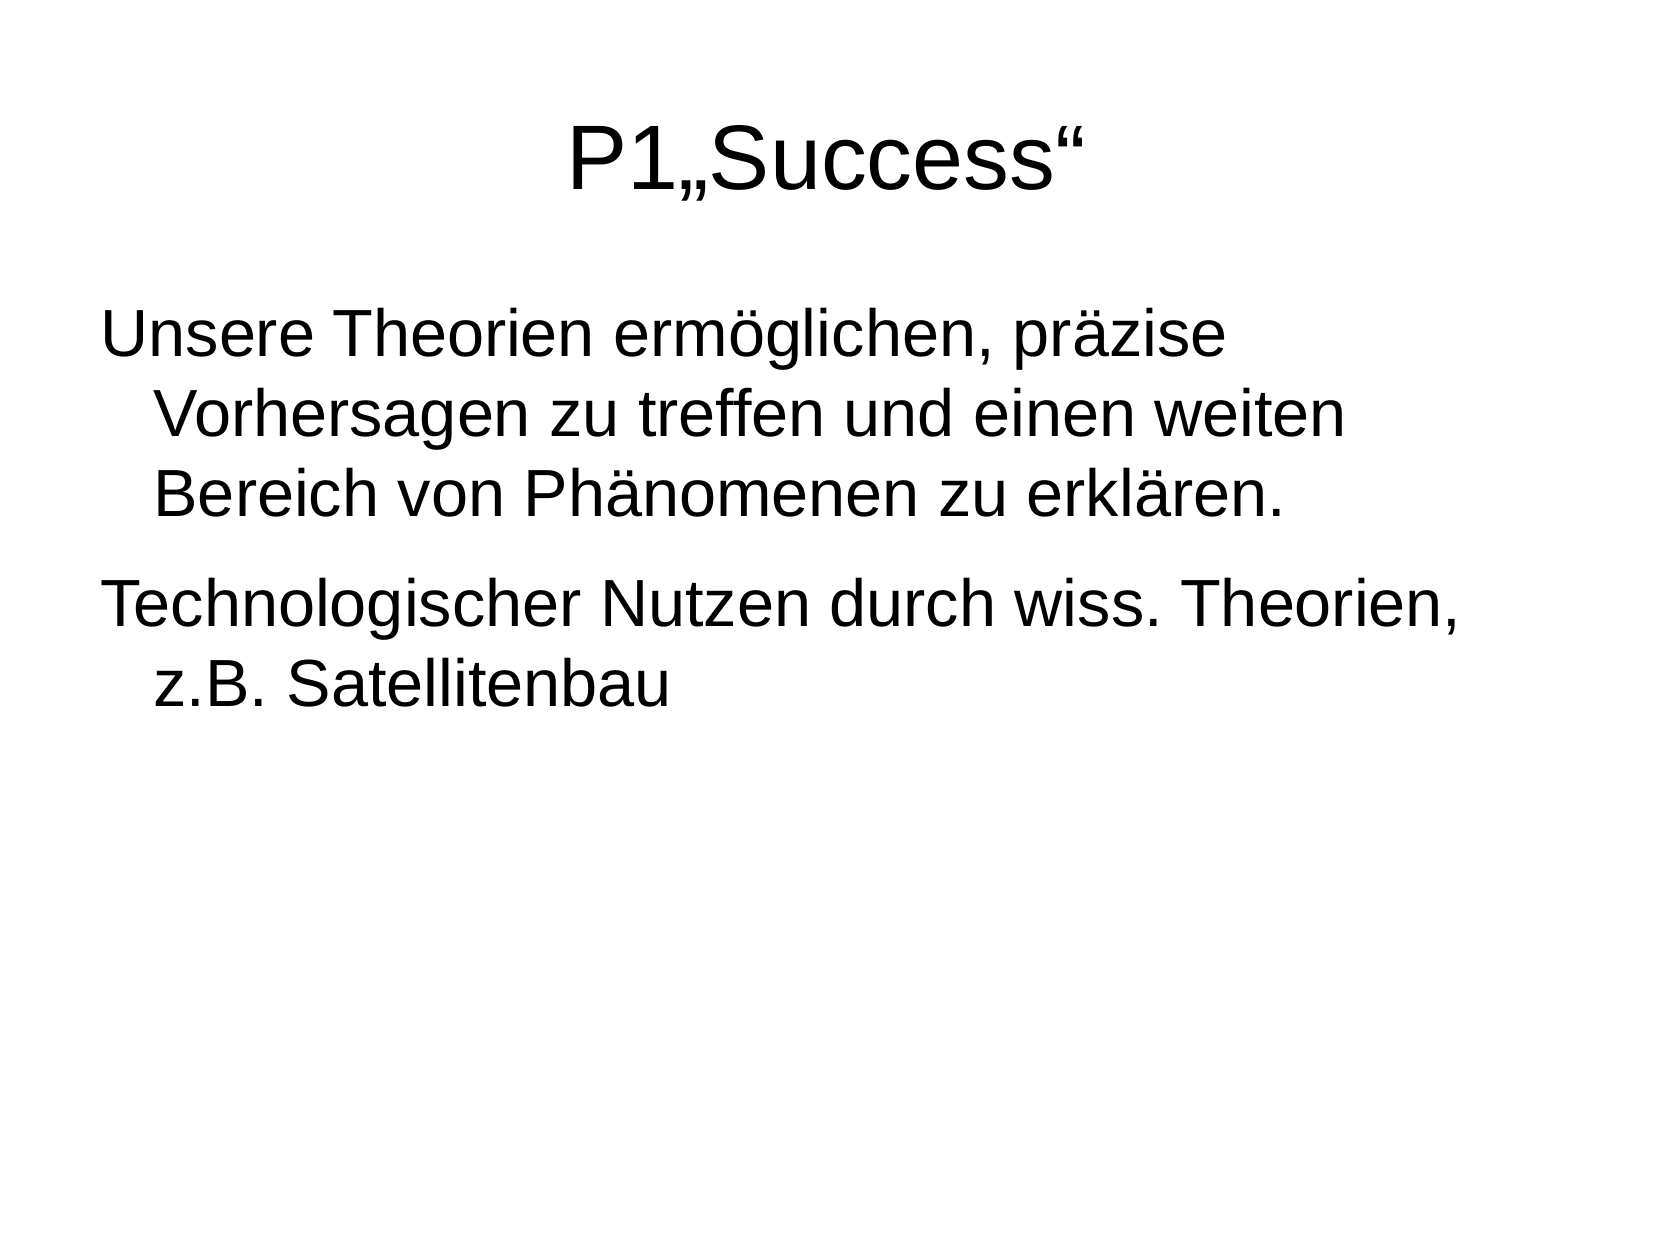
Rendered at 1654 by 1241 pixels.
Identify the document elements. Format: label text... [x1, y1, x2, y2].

title P1„Success“ [82, 49, 1571, 257]
list Unsere Theorien ermöglichen, präzise Vorhersagen zu treffen und einen weiten Bereich von Phänomenen zu erklären. Technologischer Nutzen durch wiss. Theorien, z.B. Satellitenbau [82, 290, 1571, 1109]
